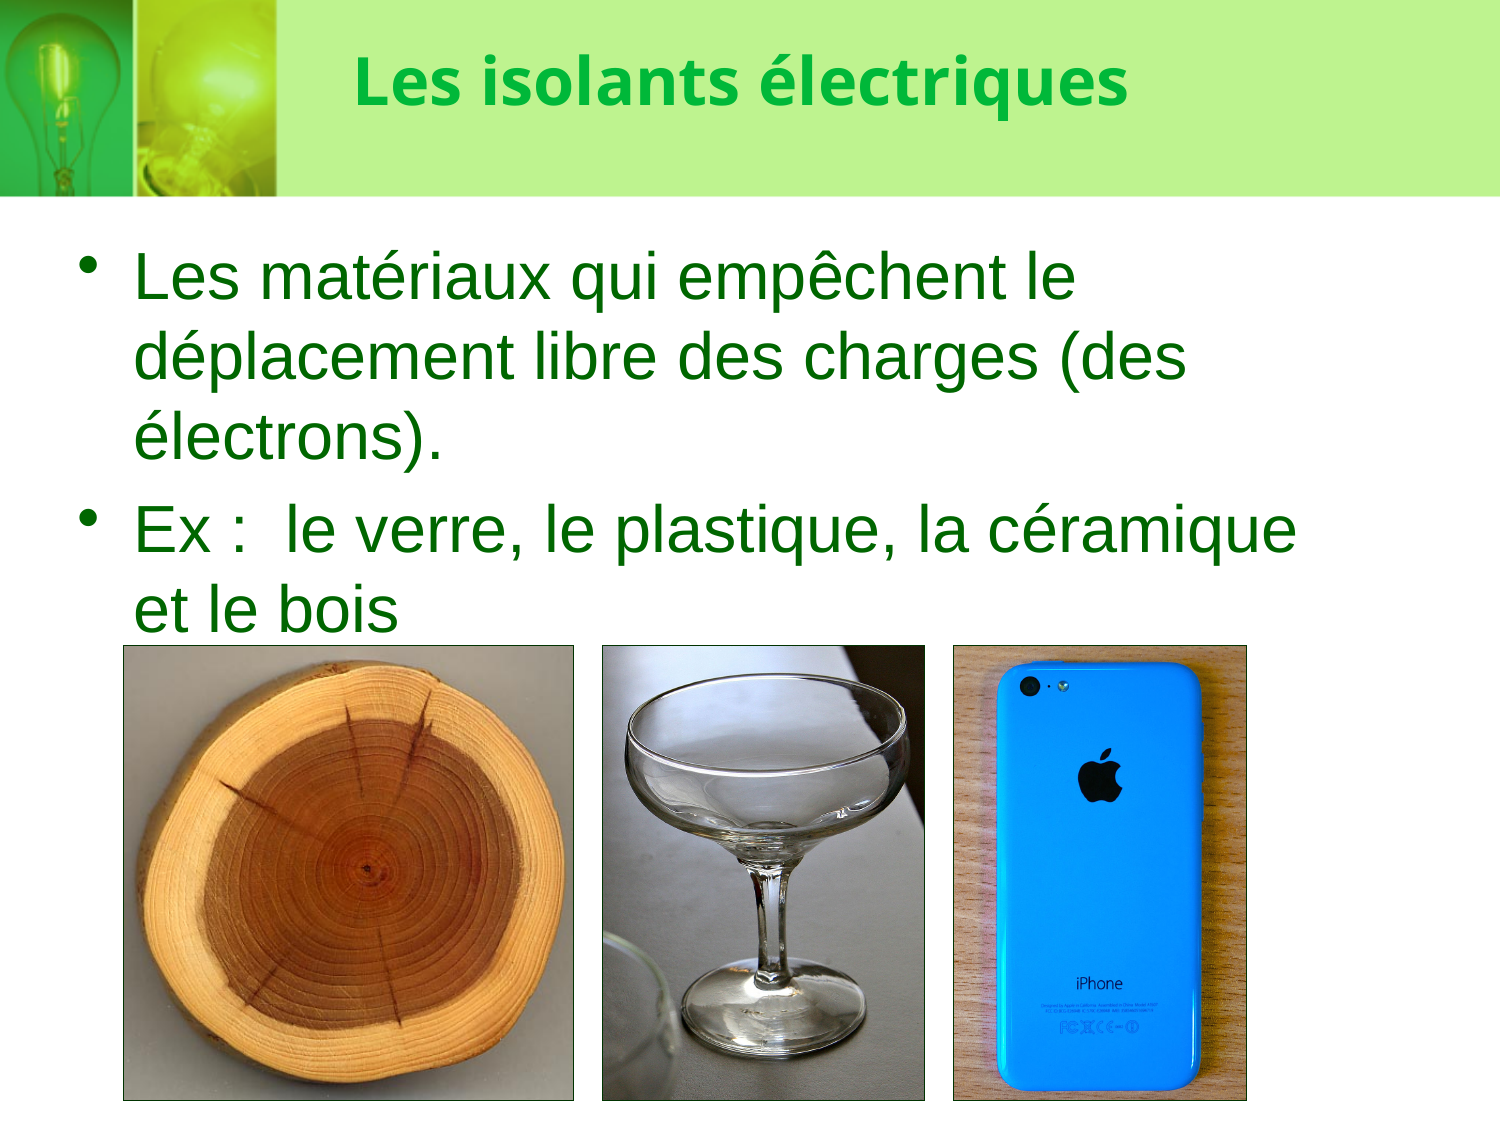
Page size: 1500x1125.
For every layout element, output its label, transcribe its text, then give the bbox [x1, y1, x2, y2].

list Les matériaux qui empêchent le déplacement libre des charges (des électrons). Ex : le verre, le plastique, la céramique et le bois [62, 224, 1388, 988]
title Les isolants électriques [337, 62, 1388, 175]
picture [0, 0, 1500, 1125]
